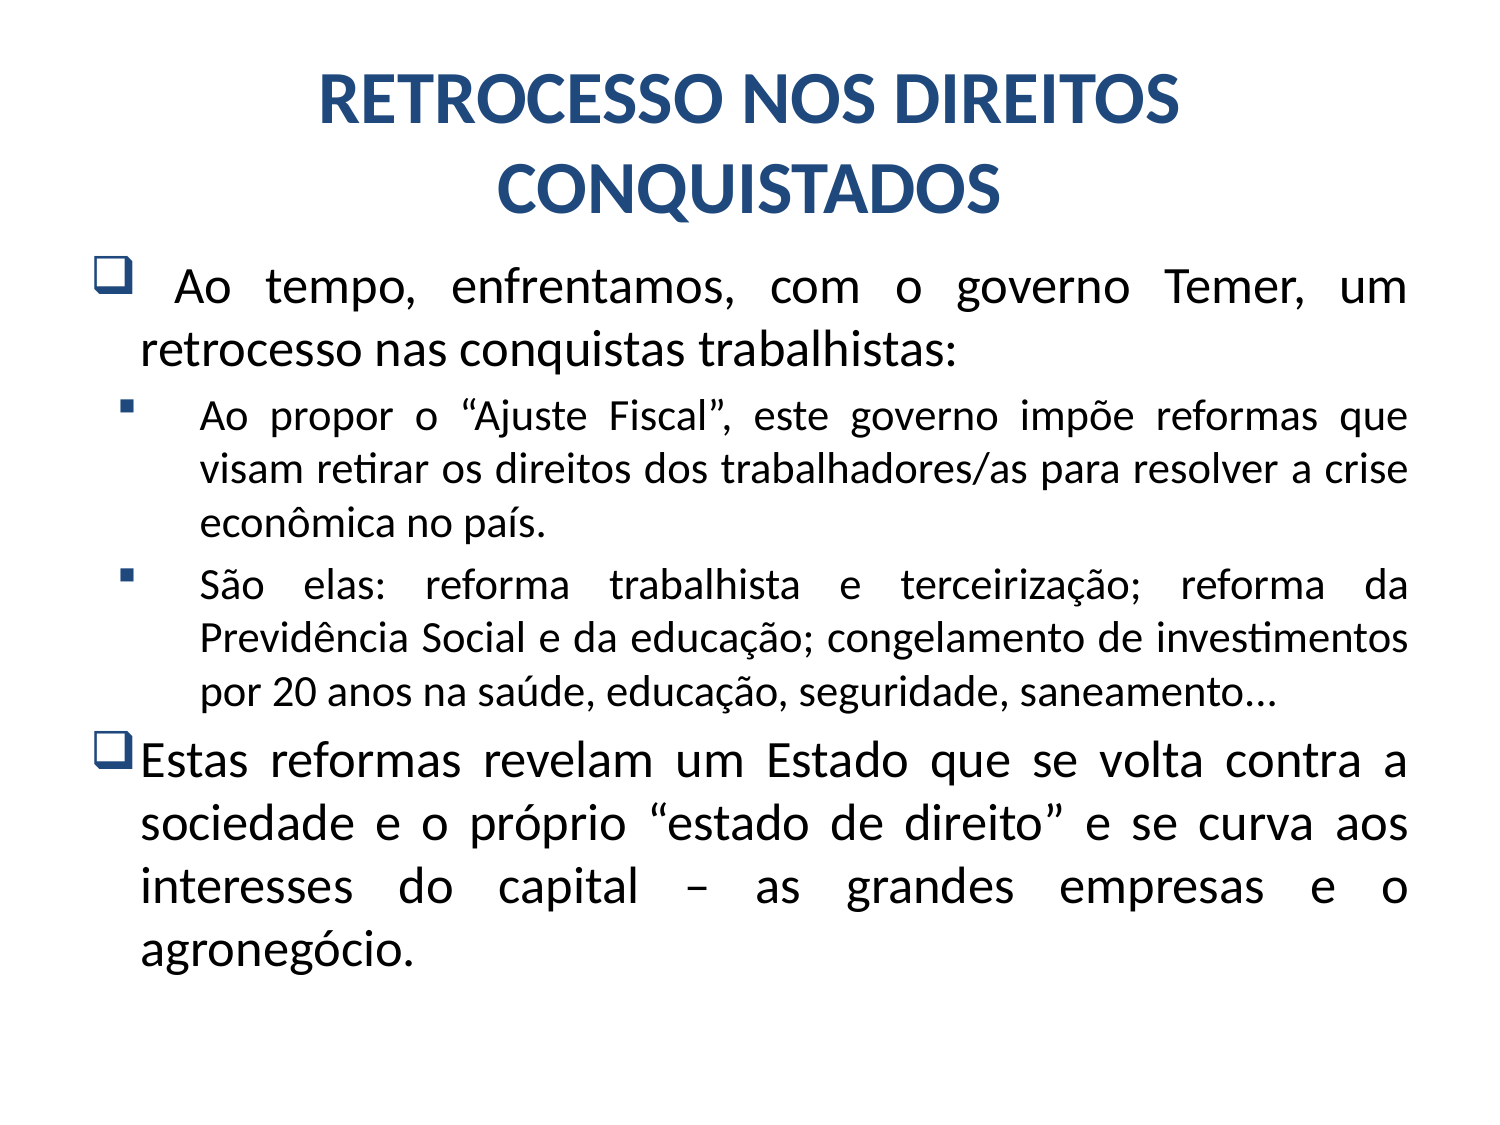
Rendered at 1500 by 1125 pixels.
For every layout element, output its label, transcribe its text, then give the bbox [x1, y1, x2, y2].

title RETROCESSO NOS DIREITOS CONQUISTADOS [75, 45, 1425, 233]
list Ao tempo, enfrentamos, com o governo Temer, um retrocesso nas conquistas trabalhistas: Ao propor o “Ajuste Fiscal”, este governo impõe reformas que visam retirar os direitos dos trabalhadores/as para resolver a crise econômica no país. São elas: reforma trabalhista e terceirização; reforma da Previdência Social e da educação; congelamento de investimentos por 20 anos na saúde, educação, seguridade, saneamento... Estas reformas revelam um Estado que se volta contra a sociedade e o próprio “estado de direito” e se curva aos interesses do capital – as grandes empresas e o agronegócio. [75, 243, 1425, 1005]
